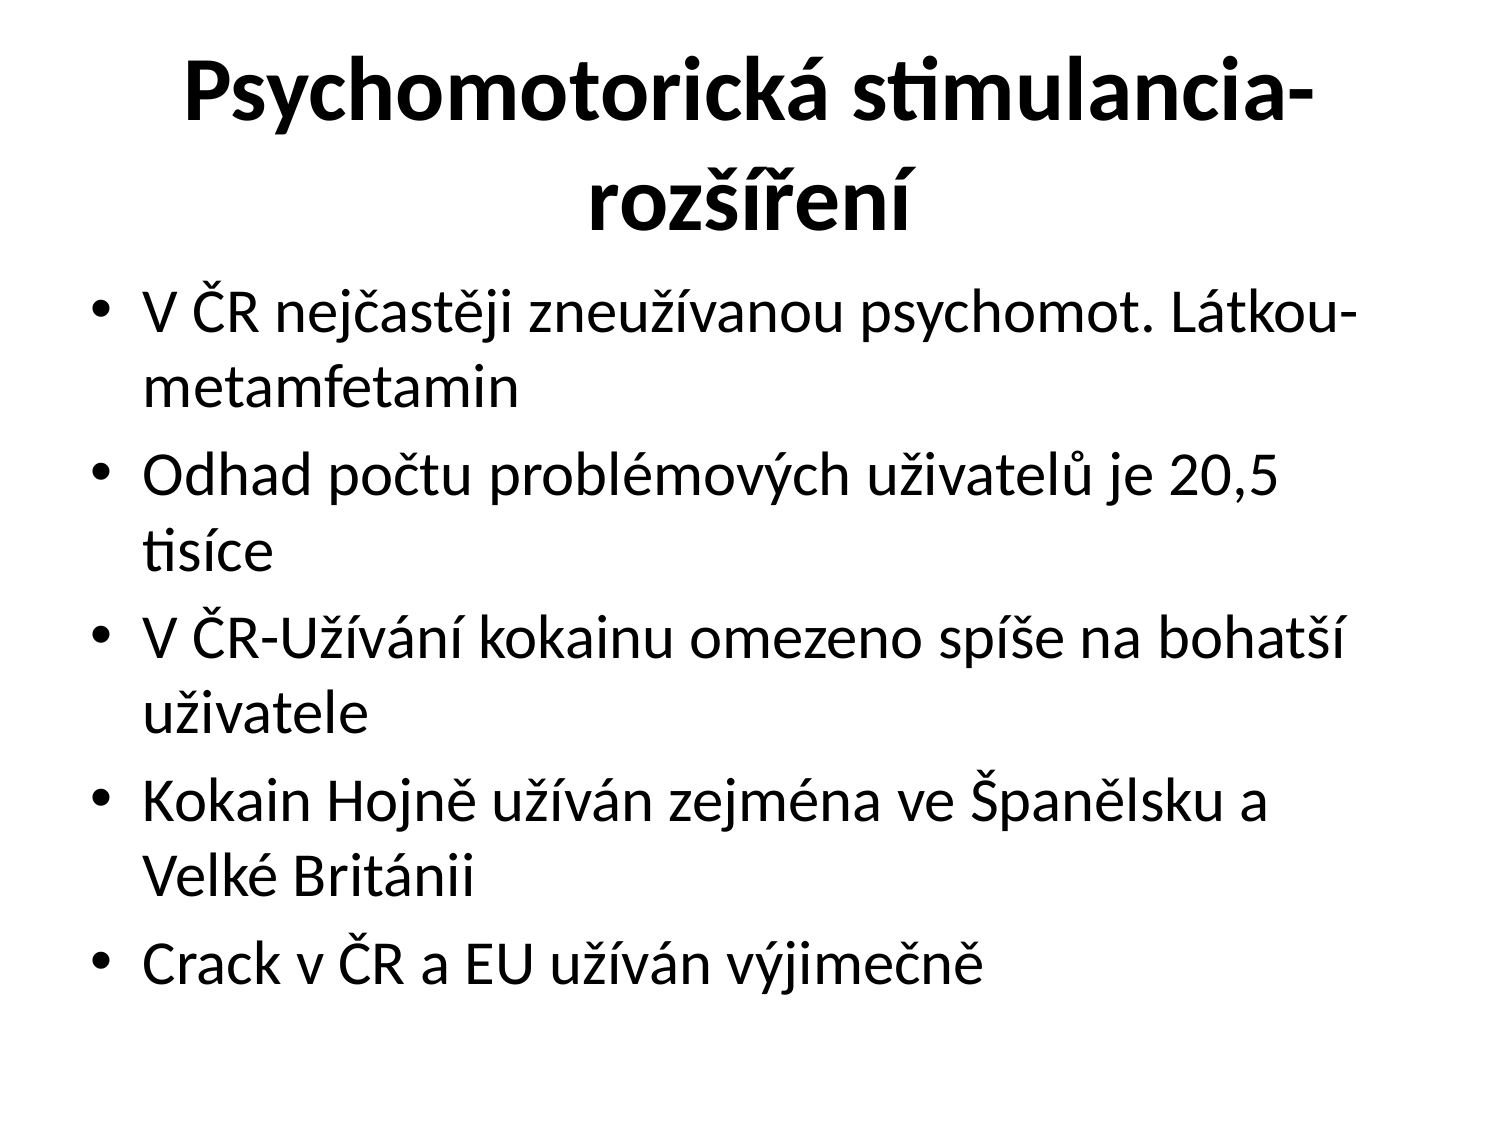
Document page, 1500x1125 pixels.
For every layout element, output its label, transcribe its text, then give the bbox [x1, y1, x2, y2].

title Psychomotorická stimulancia- rozšíření [75, 45, 1425, 233]
list V ČR nejčastěji zneužívanou psychomot. Látkou- metamfetamin Odhad počtu problémových uživatelů je 20,5 tisíce V ČR-Užívání kokainu omezeno spíše na bohatší uživatele Kokain Hojně užíván zejména ve Španělsku a Velké Británii Crack v ČR a EU užíván výjimečně [75, 262, 1425, 1005]
